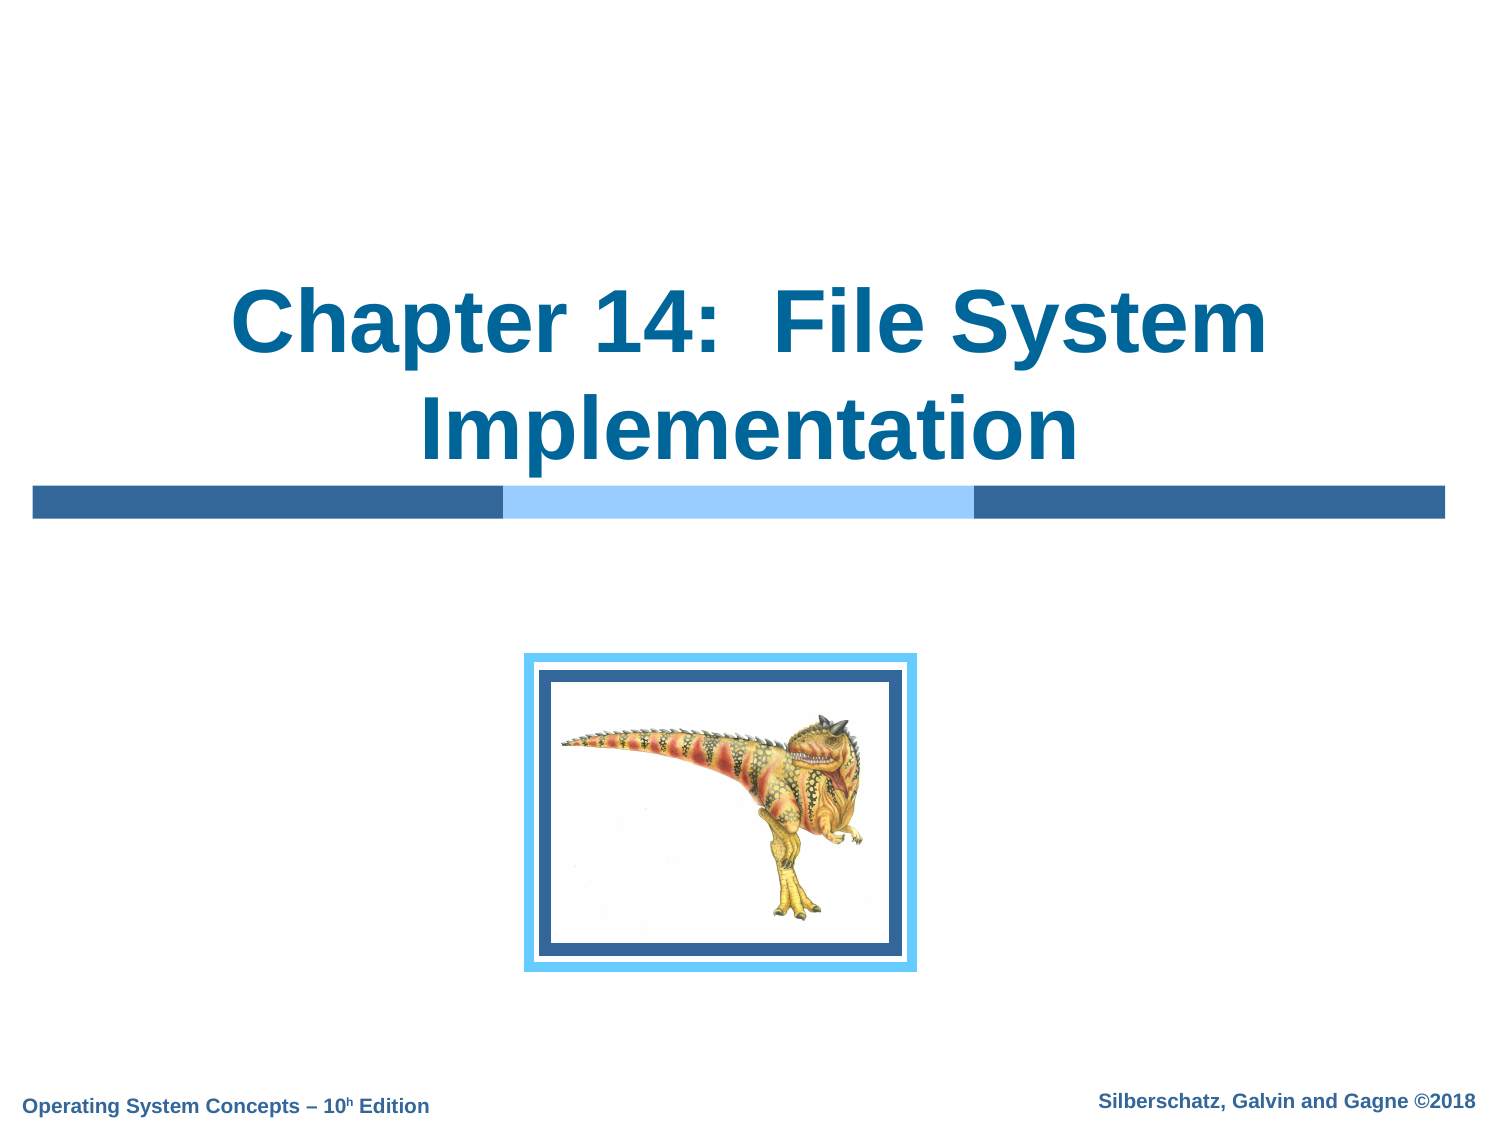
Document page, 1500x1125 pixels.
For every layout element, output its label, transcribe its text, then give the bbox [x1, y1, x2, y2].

picture [551, 682, 889, 943]
title Chapter 14: File System Implementation [112, 136, 1388, 486]
